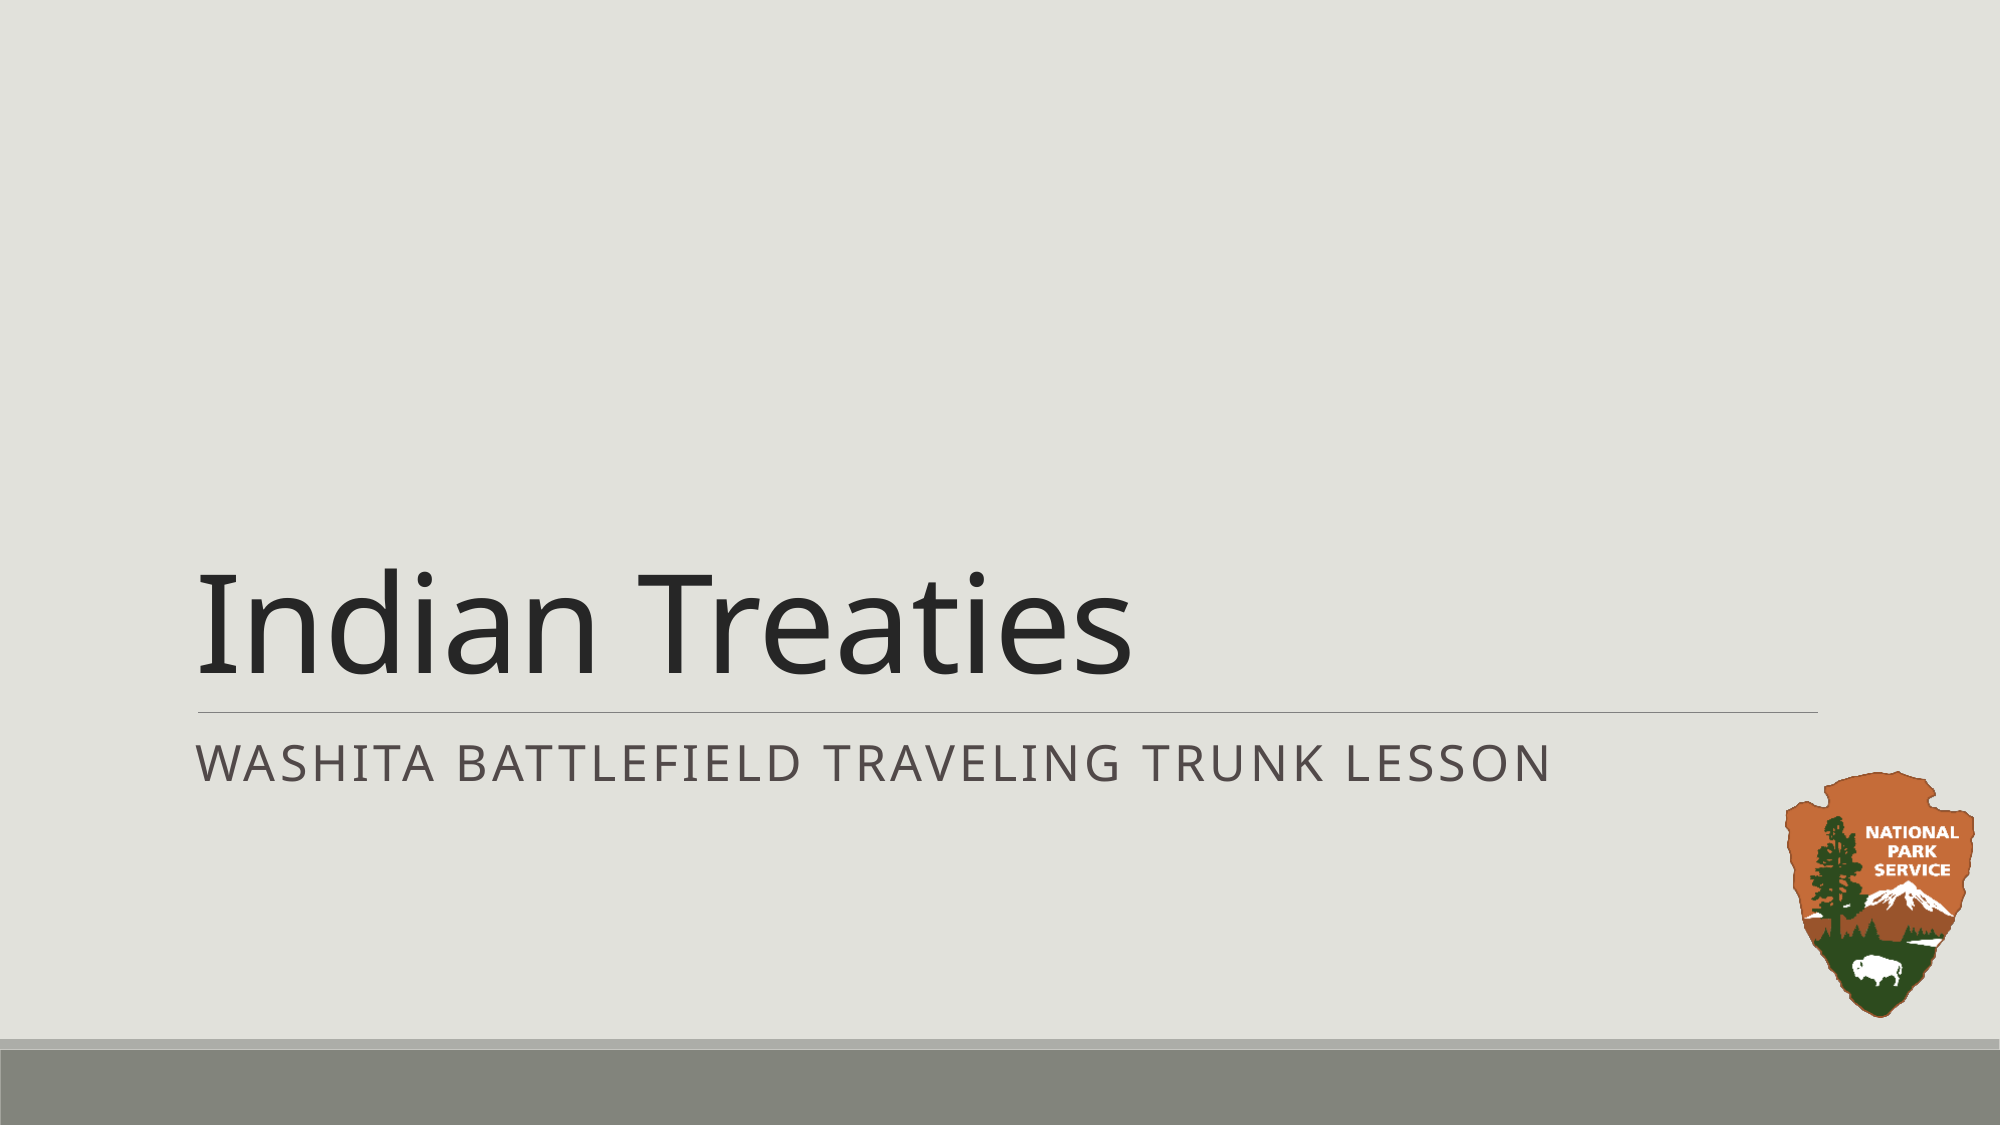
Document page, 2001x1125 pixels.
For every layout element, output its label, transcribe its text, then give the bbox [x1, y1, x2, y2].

title Indian Treaties [180, 124, 1830, 710]
subtitle Washita Battlefield Traveling trunk Lesson [180, 730, 1831, 919]
picture [1785, 771, 1976, 1019]
